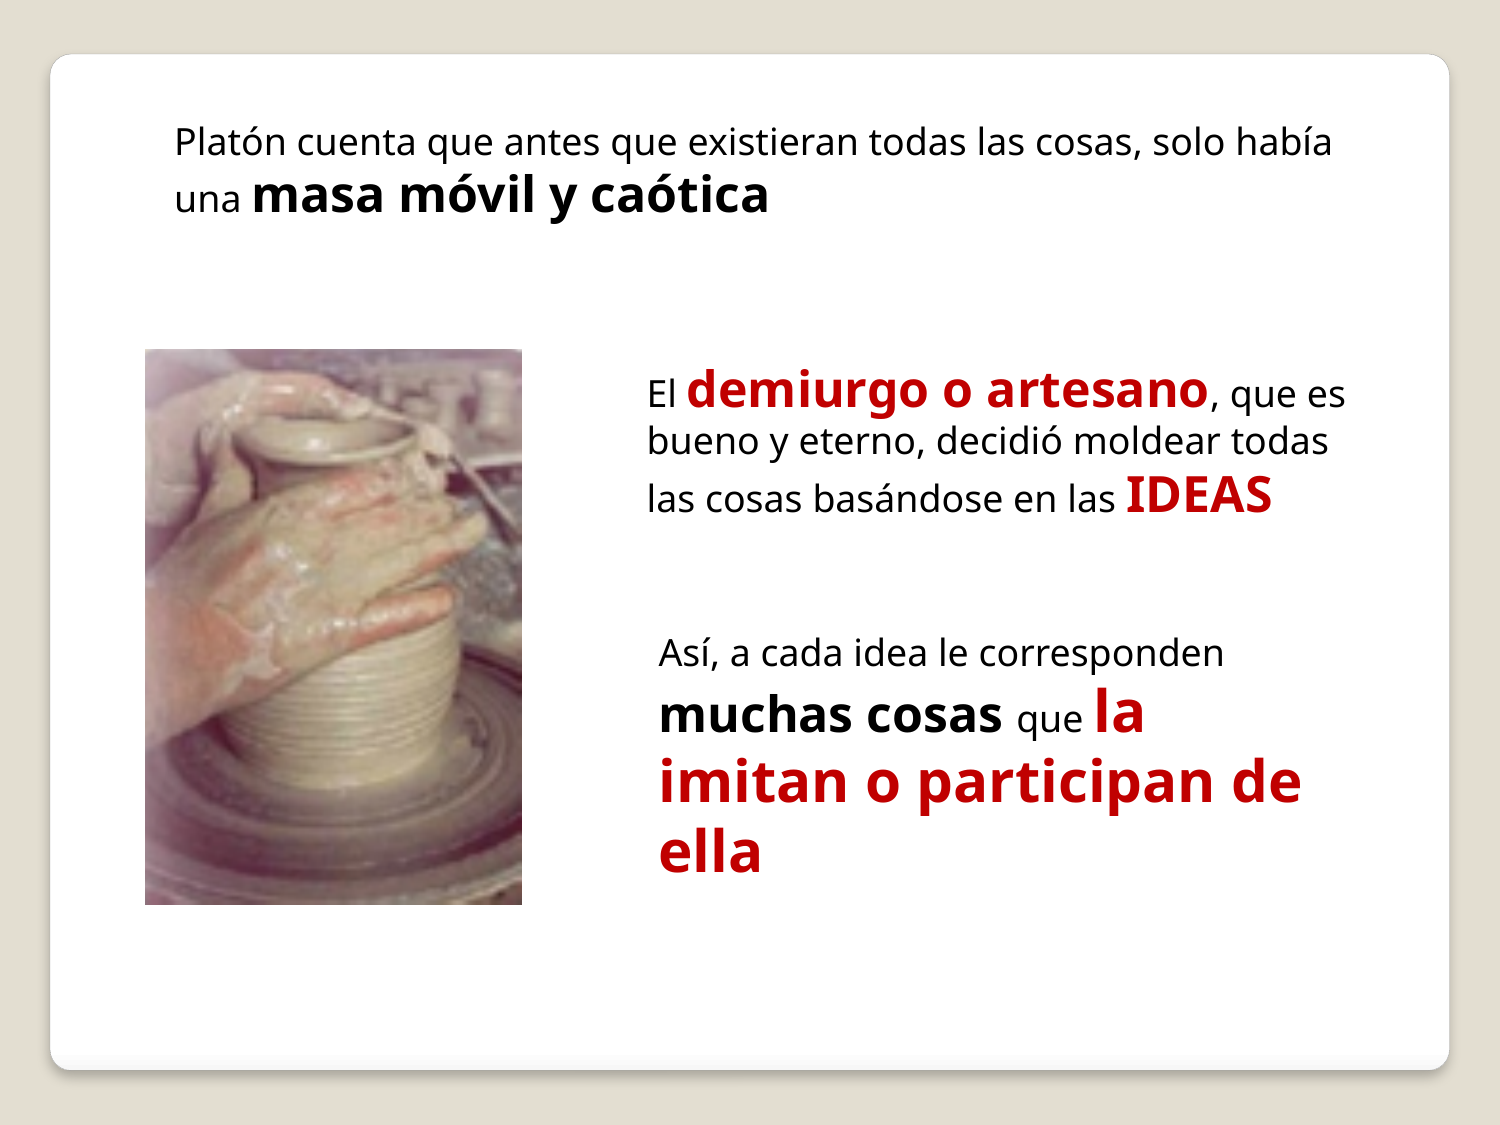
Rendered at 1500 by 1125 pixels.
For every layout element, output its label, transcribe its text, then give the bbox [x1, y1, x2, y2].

text_box Platón cuenta que antes que existieran todas las cosas, solo había una masa móvil y caótica [159, 110, 1353, 231]
text_box El demiurgo o artesano, que es bueno y eterno, decidió moldear todas las cosas basándose en las IDEAS [631, 349, 1365, 530]
text_box Así, a cada idea le corresponden muchas cosas que la imitan o participan de ella [643, 621, 1341, 892]
picture [145, 349, 523, 906]
